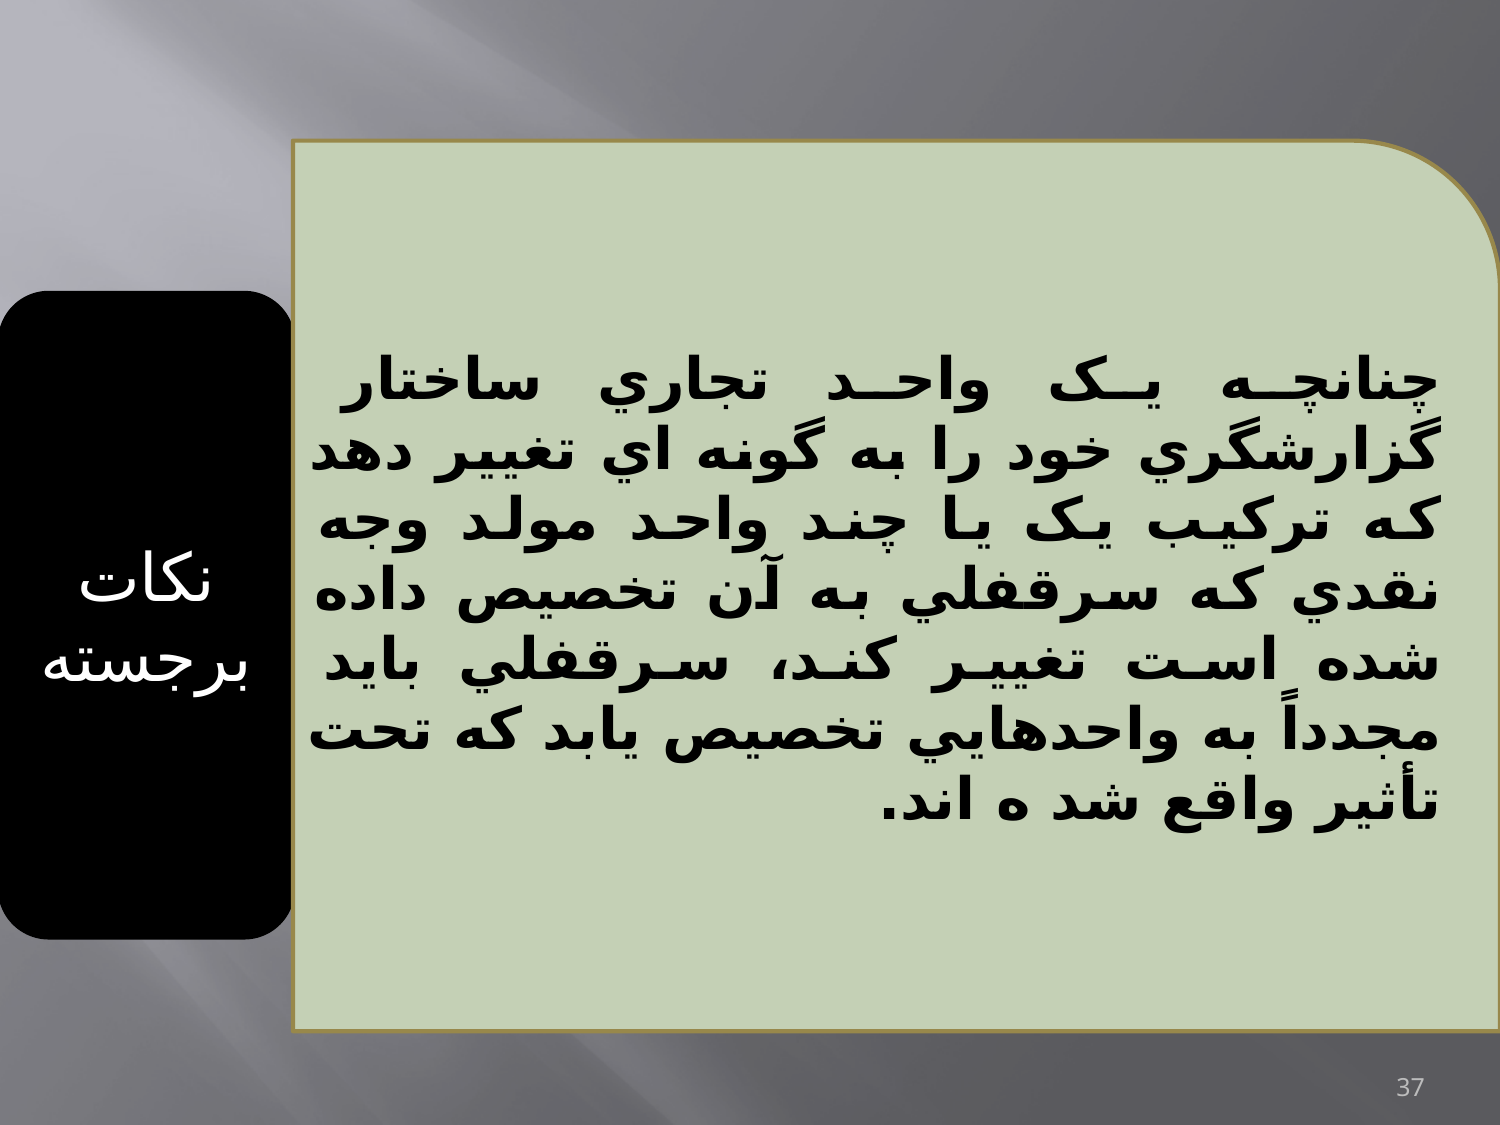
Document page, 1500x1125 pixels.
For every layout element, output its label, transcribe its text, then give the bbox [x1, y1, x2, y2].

slide_number 37 [1299, 1052, 1425, 1113]
text_box چنانچه یک واحد تجاري ساختار گزارشگري خود را به گونه اي تغيير دهد که ترکيب یک یا چند واحد مولد وجه نقدي که سرقفلي به آن تخصيص داده شده است تغيير کند، سرقفلي باید مجدداً به واحدهایي تخصيص یابد که تحت تأثير واقع شد ه اند. [290, 138, 1500, 1034]
text_box نکات برجسته [0, 290, 290, 940]
